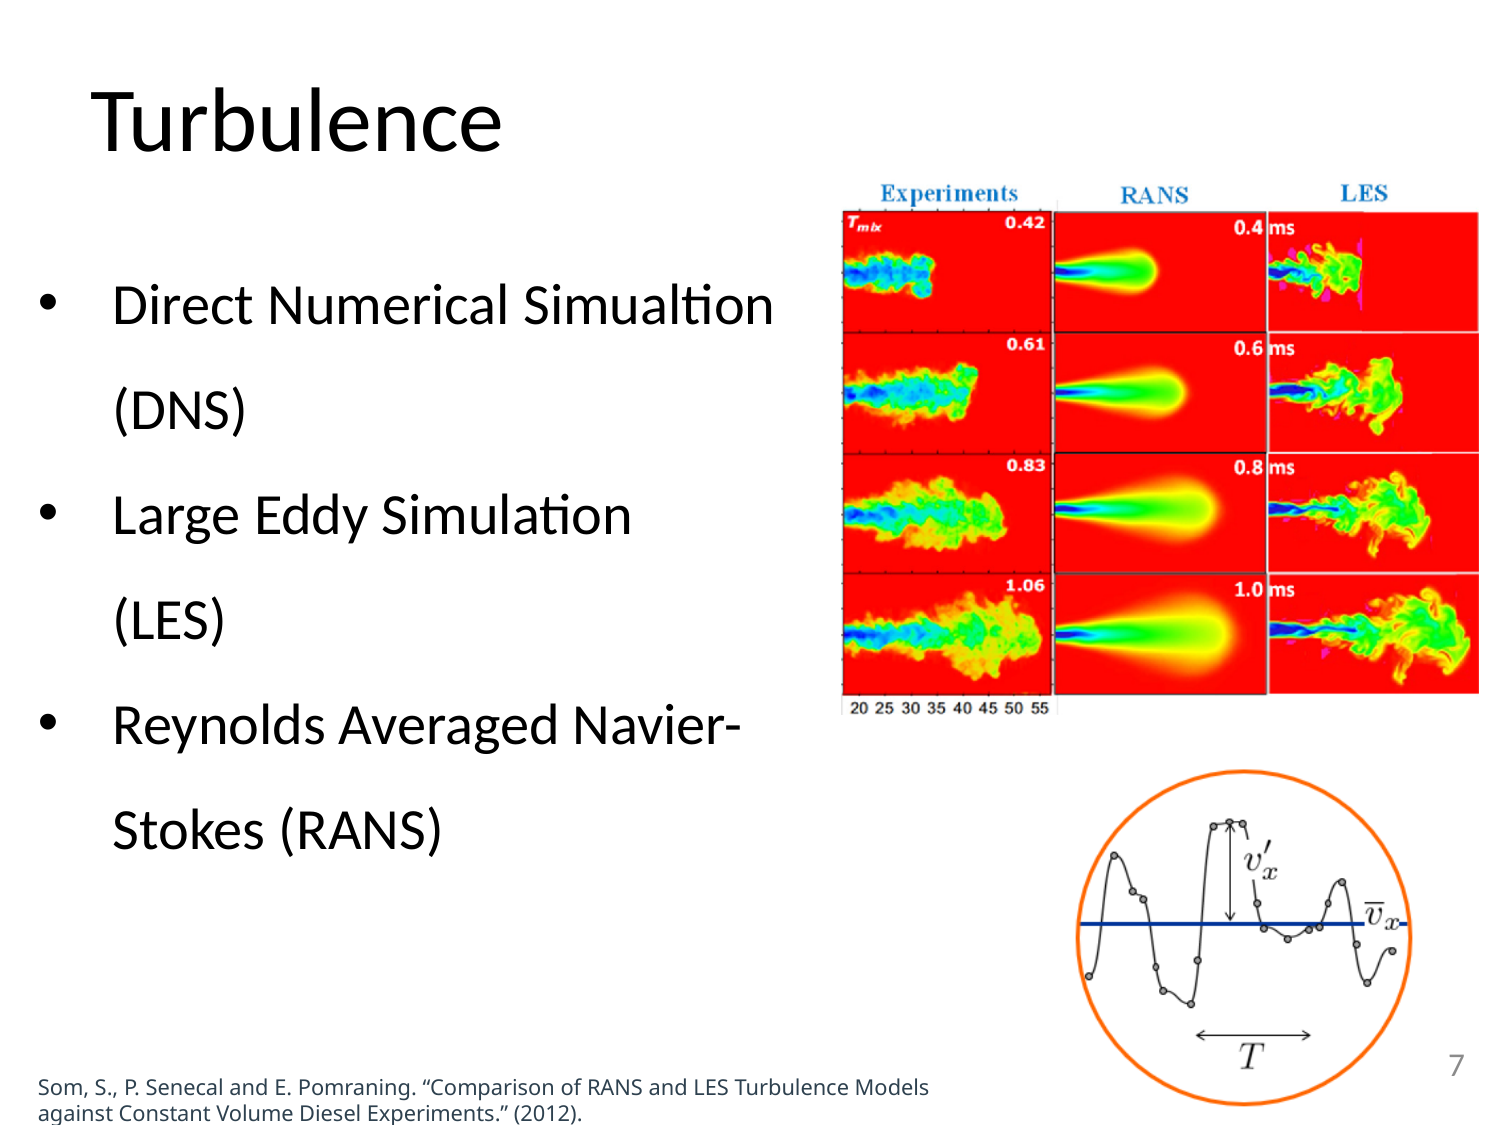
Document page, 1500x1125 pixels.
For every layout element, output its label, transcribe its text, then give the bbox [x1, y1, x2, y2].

text_box Som, S., P. Senecal and E. Pomraning. “Comparison of RANS and LES Turbulence Models against Constant Volume Diesel Experiments.” (2012). [23, 1065, 1016, 1125]
slide_number 7 [1440, 1019, 1480, 1106]
text_box Turbulence [74, 45, 1425, 224]
picture [1059, 763, 1436, 1125]
text_box Direct Numerical Simualtion (DNS) Large Eddy Simulation (LES) Reynolds Averaged Navier-Stokes (RANS) [23, 224, 845, 974]
picture [840, 178, 1480, 715]
